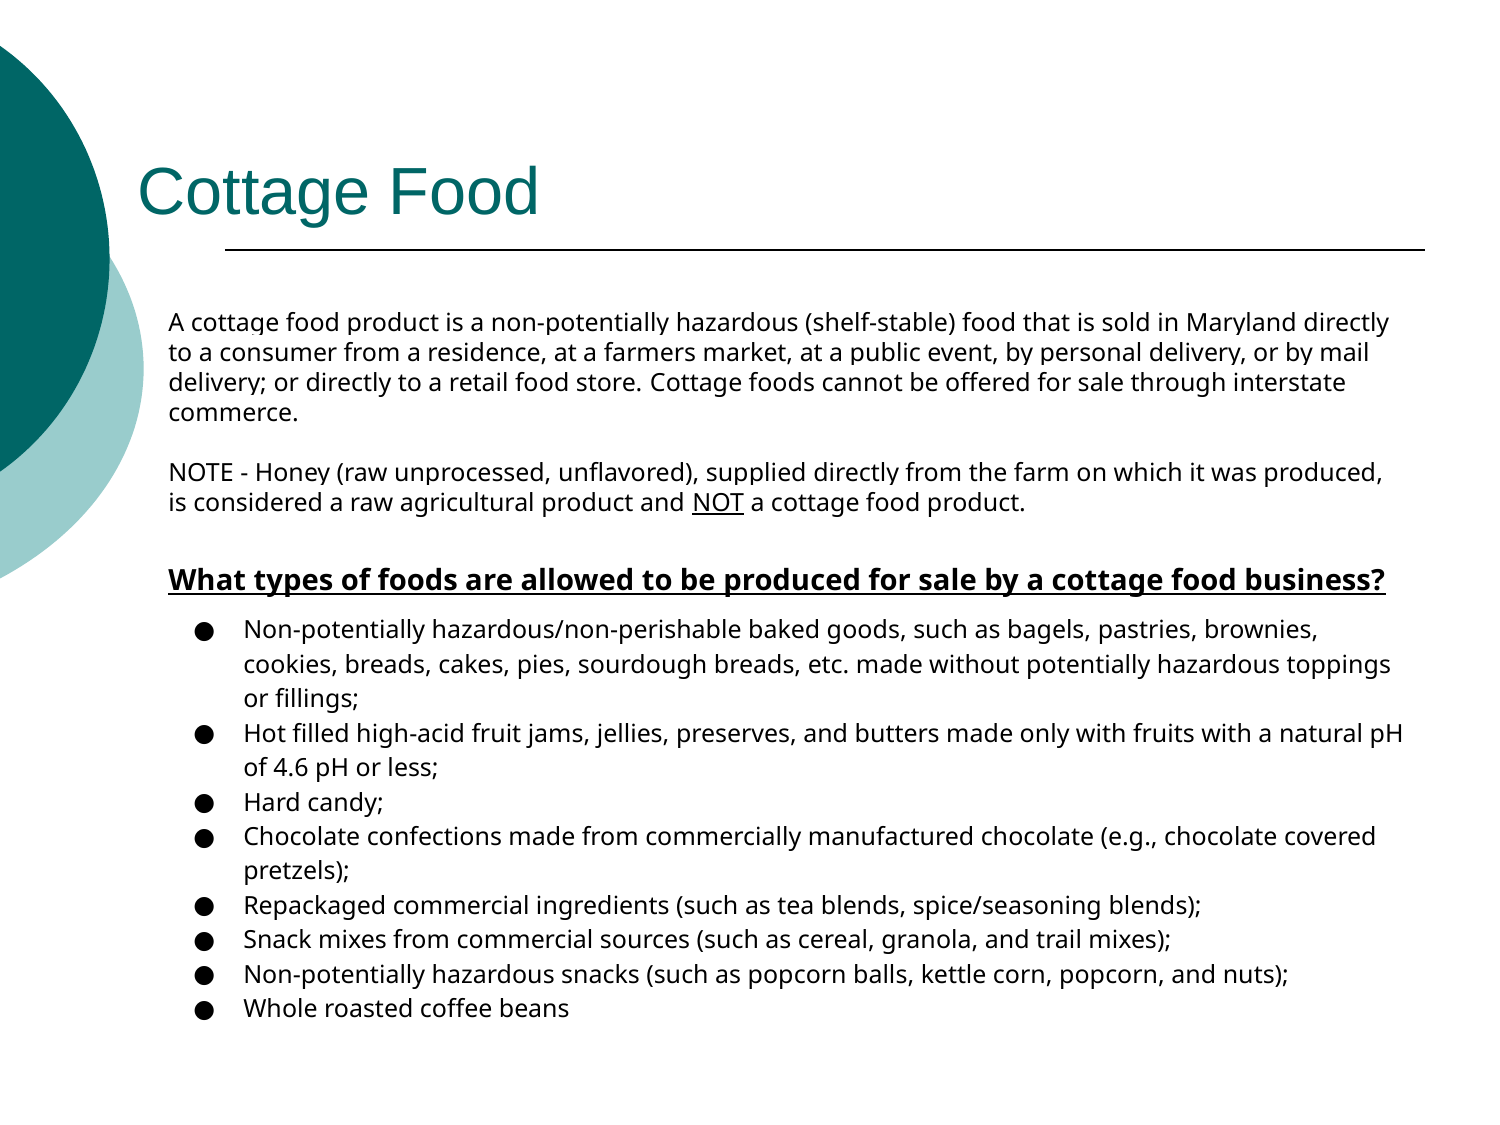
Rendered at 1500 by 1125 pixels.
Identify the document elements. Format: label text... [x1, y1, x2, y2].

title Cottage Food [137, 147, 1363, 336]
list A cottage food product is a non-potentially hazardous (shelf-stable) food that is sold in Maryland directly to a consumer from a residence, at a farmers market, at a public event, by personal delivery, or by mail delivery; or directly to a retail food store.​ Cottage foods cannot be offered for sale through interstate commerce.​ NOTE - Honey (raw unprocessed, unflavored), supplied directly from the farm on which it was produced, is considered a raw agricultural product and NOT a cottage food product. What types of foods are allowed to be produced for sale by a cottage food business?​ ​Non-potentially hazardous/non-perishable baked goods, such as bagels, pastries, brownies, cookies, breads, cakes, pies, sourdough breads, etc. made without potentially hazardous toppings or fillings; Hot filled high-acid fruit jams, jellies, preserves, and butters made only with fruits with a natural pH of 4.6 pH or less;​ Hard candy; Chocolate confections made from commercially manufactured chocolate (e.g., chocolate covered pretzels); Repackaged commercial ingredients (such as tea blends, spice/seasoning blends);​​ Snack mixes from commercial sources (such as cereal, granola, and trail mixes); Non-potentially hazardous snacks (such as popcorn balls, kettle corn, popcorn, and nuts); Whole roasted coffee beans [168, 306, 1410, 1023]
